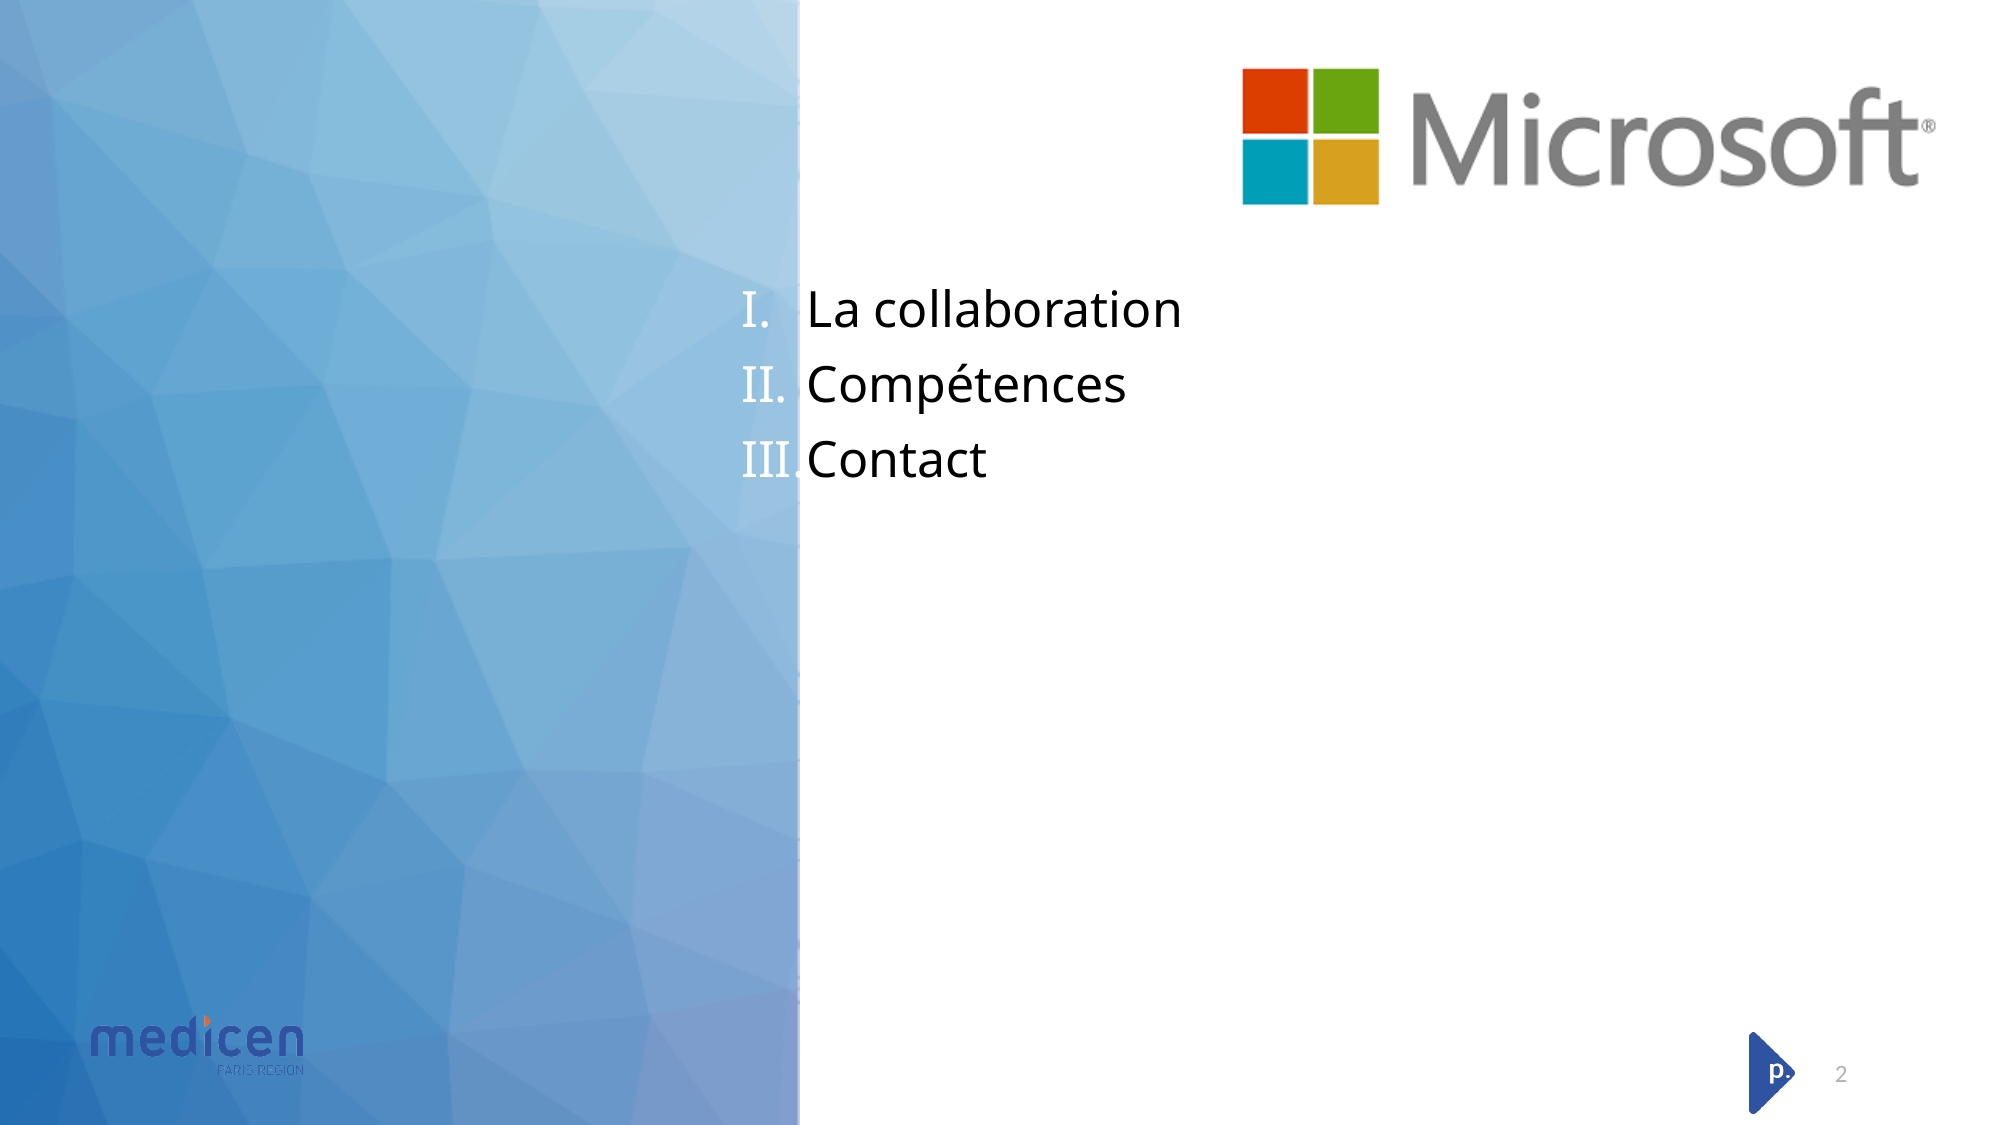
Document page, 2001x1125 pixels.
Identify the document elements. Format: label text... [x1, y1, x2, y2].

picture [1749, 1103, 1795, 1114]
list La collaboration Compétences Contact [726, 277, 1863, 1016]
picture [1226, 52, 1953, 222]
slide_number 2 [1412, 1042, 1863, 1103]
picture [1749, 1032, 1795, 1042]
picture [0, 0, 800, 1125]
